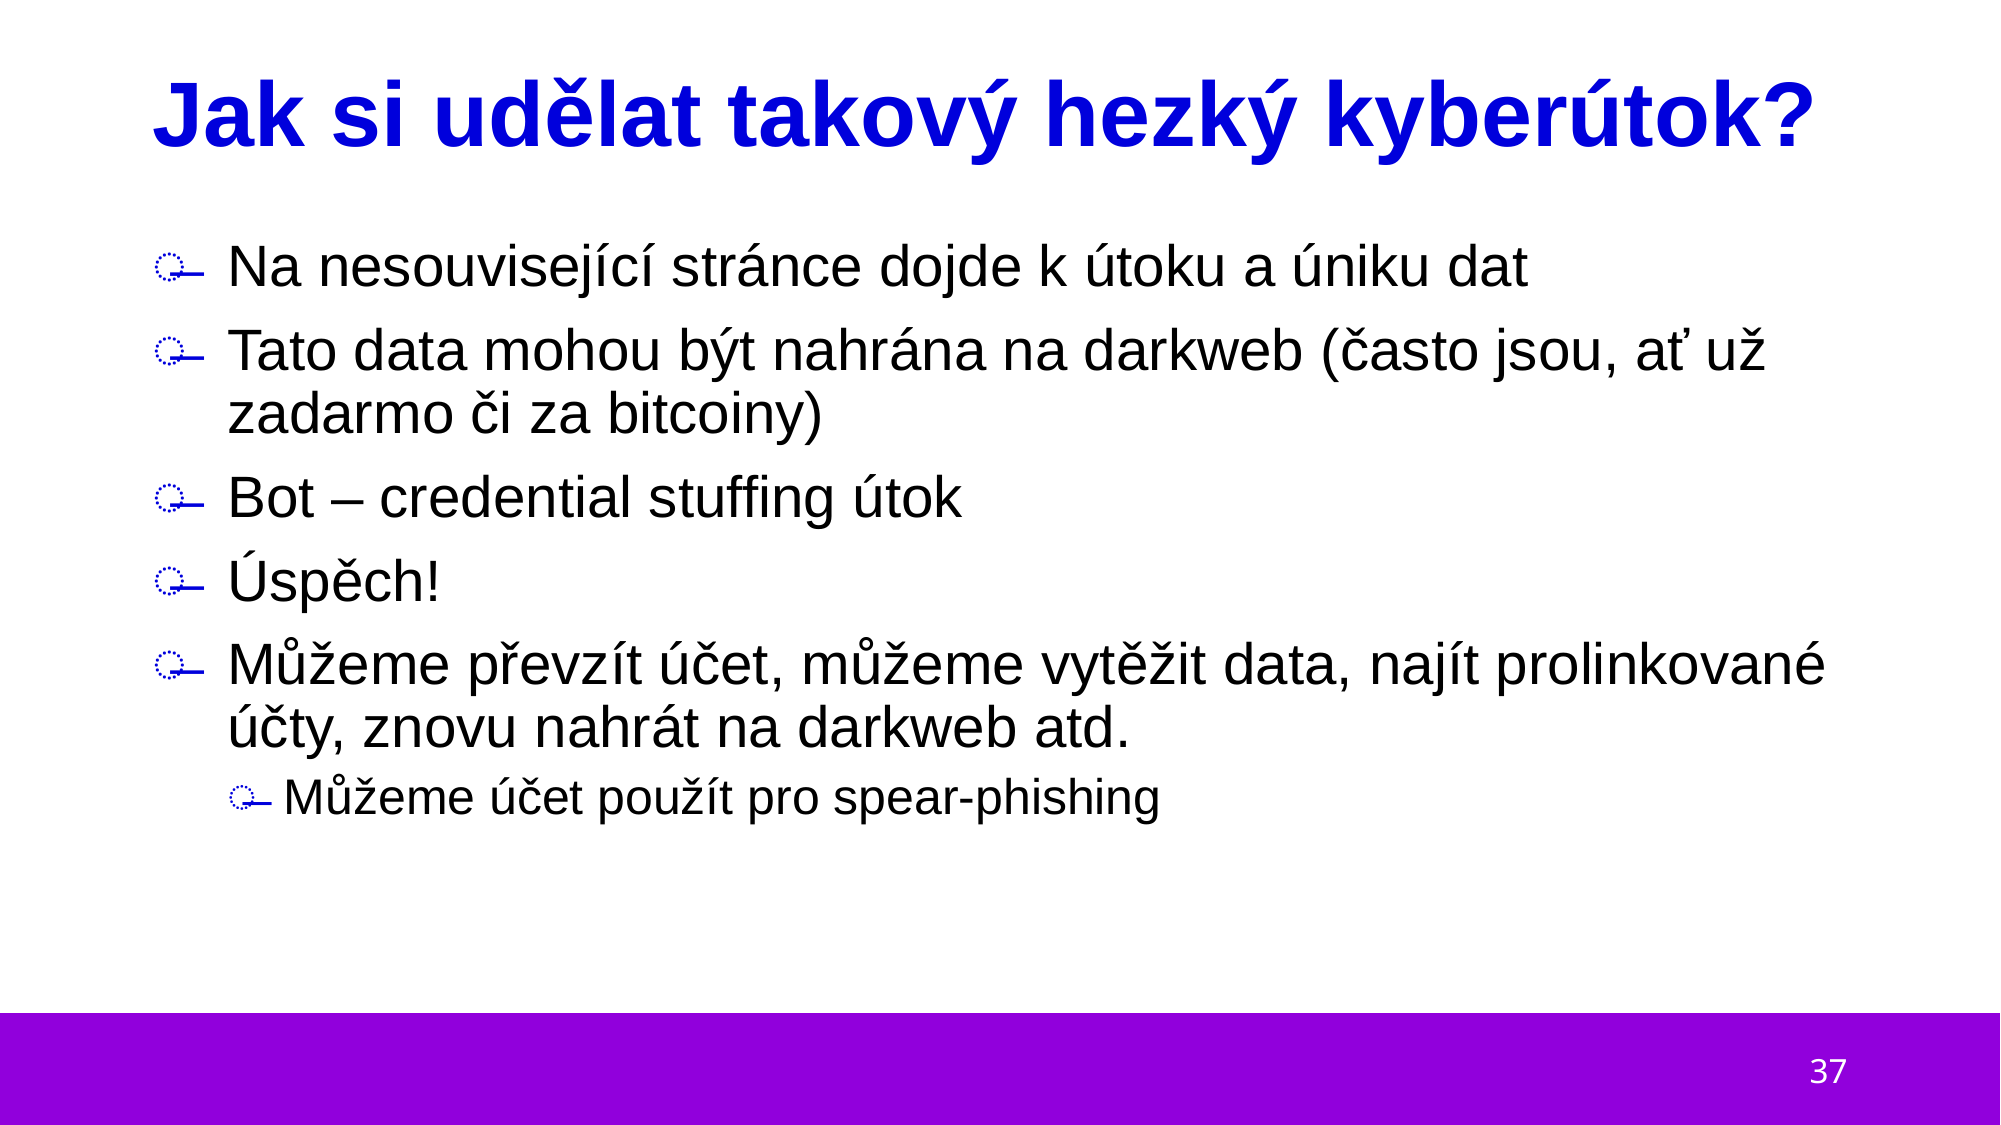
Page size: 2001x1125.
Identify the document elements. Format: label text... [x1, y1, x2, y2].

slide_number 37 [1412, 1042, 1863, 1103]
list Na nesouvisející stránce dojde k útoku a úniku dat Tato data mohou být nahrána na darkweb (často jsou, ať už zadarmo či za bitcoiny) Bot – credential stuffing útok Úspěch! Můžeme převzít účet, můžeme vytěžit data, najít prolinkované účty, znovu nahrát na darkweb atd. Můžeme účet použít pro spear-phishing [137, 228, 1863, 966]
title Jak si udělat takový hezký kyberútok? [137, 59, 1863, 176]
